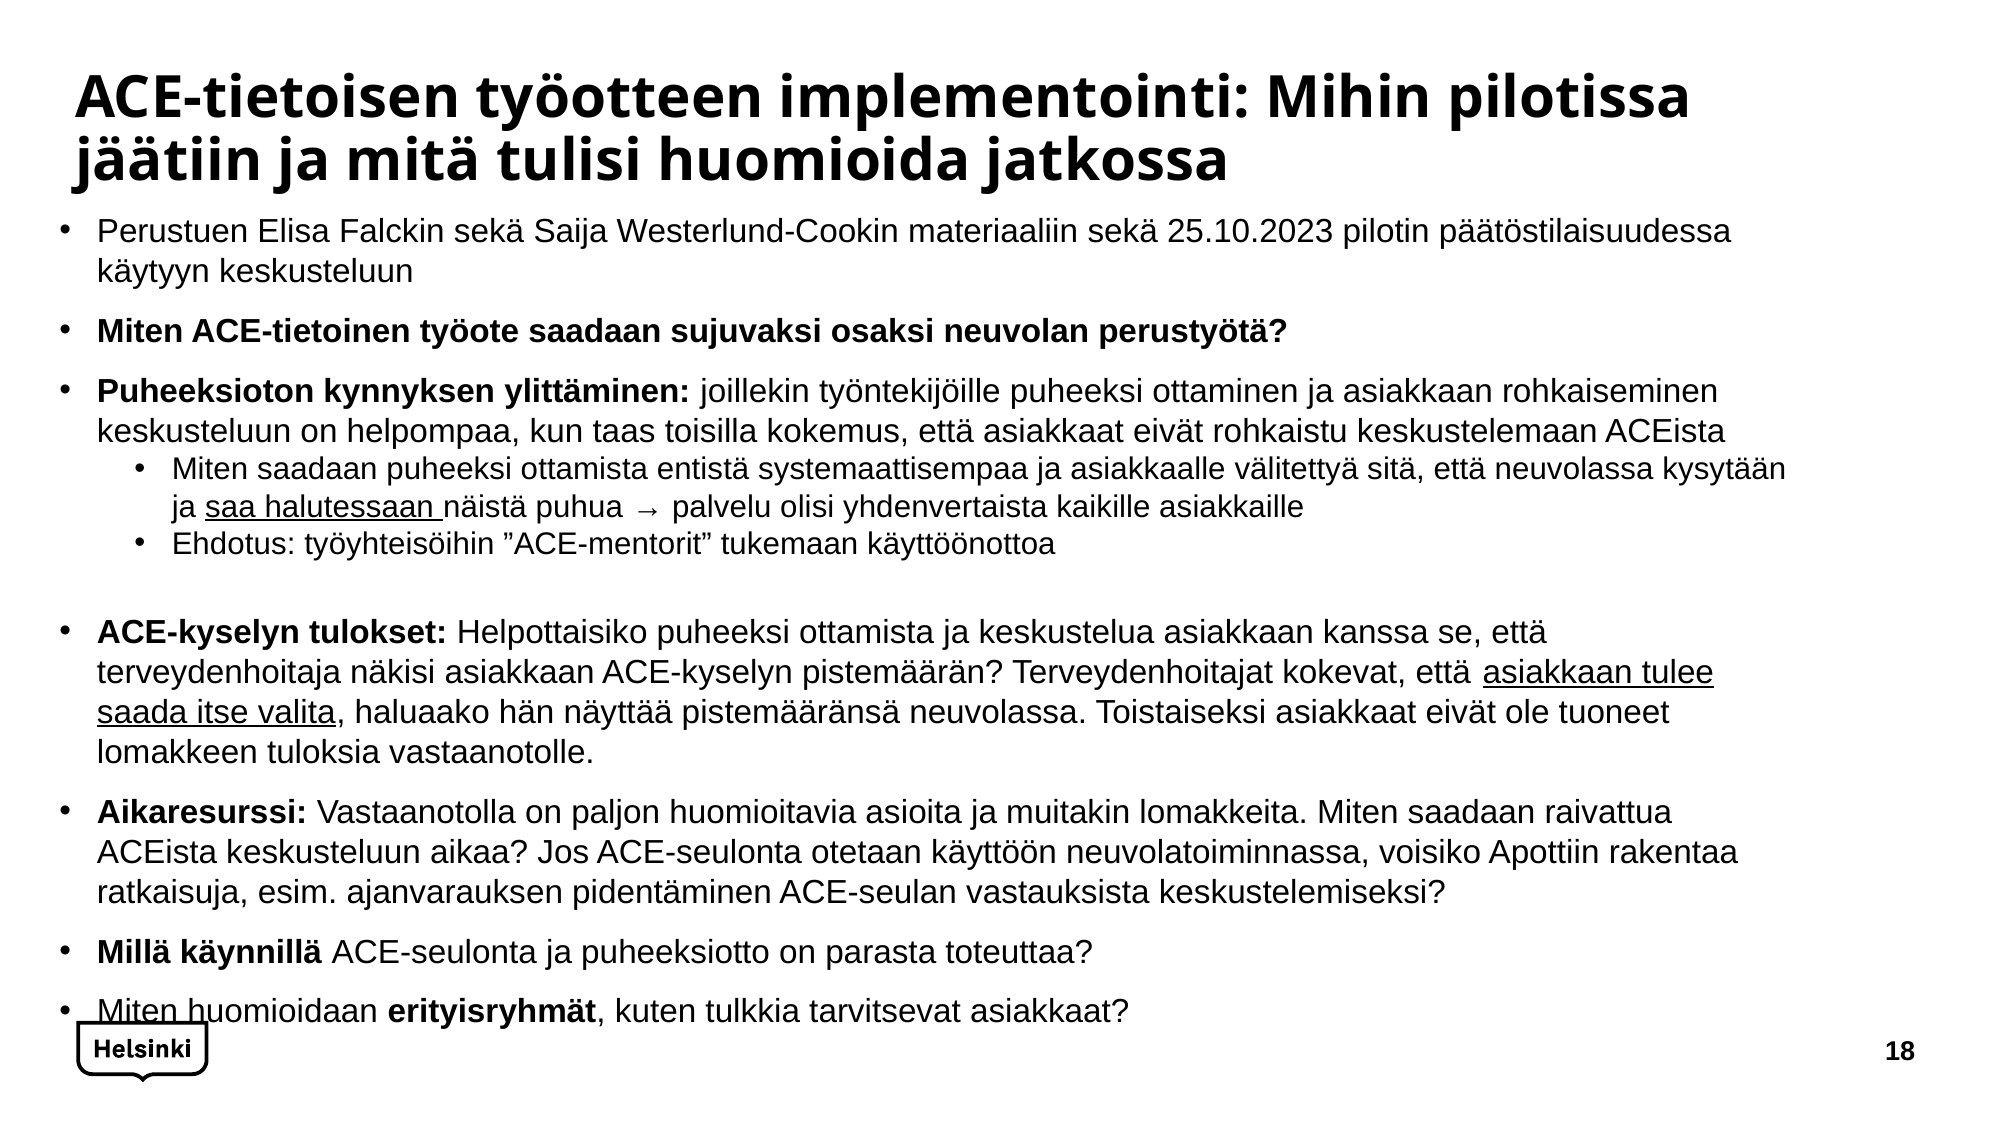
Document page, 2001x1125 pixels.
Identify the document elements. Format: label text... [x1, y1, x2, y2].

slide_number 18 [1712, 1028, 1916, 1071]
title ACE-tietoisen työotteen implementointi: Mihin pilotissa jäätiin ja mitä tulisi huomioida jatkossa [75, 66, 1699, 209]
list Perustuen Elisa Falckin sekä Saija Westerlund-Cookin materiaaliin sekä 25.10.2023 pilotin päätöstilaisuudessa käytyyn keskusteluun Miten ACE-tietoinen työote saadaan sujuvaksi osaksi neuvolan perustyötä? Puheeksioton kynnyksen ylittäminen: joillekin työntekijöille puheeksi ottaminen ja asiakkaan rohkaiseminen keskusteluun on helpompaa, kun taas toisilla kokemus, että asiakkaat eivät rohkaistu keskustelemaan ACEista Miten saadaan puheeksi ottamista entistä systemaattisempaa ja asiakkaalle välitettyä sitä, että neuvolassa kysytään ja saa halutessaan näistä puhua → palvelu olisi yhdenvertaista kaikille asiakkaille Ehdotus: työyhteisöihin ”ACE-mentorit” tukemaan käyttöönottoa ACE-kyselyn tulokset: Helpottaisiko puheeksi ottamista ja keskustelua asiakkaan kanssa se, että terveydenhoitaja näkisi asiakkaan ACE-kyselyn pistemäärän? Terveydenhoitajat kokevat, että asiakkaan tulee saada itse valita, haluaako hän näyttää pistemääränsä neuvolassa. Toistaiseksi asiakkaat eivät ole tuoneet lomakkeen tuloksia vastaanotolle. Aikaresurssi: Vastaanotolla on paljon huomioitavia asioita ja muitakin lomakkeita. Miten saadaan raivattua ACEista keskusteluun aikaa? Jos ACE-seulonta otetaan käyttöön neuvolatoiminnassa, voisiko Apottiin rakentaa ratkaisuja, esim. ajanvarauksen pidentäminen ACE-seulan vastauksista keskustelemiseksi? Millä käynnillä ACE-seulonta ja puheeksiotto on parasta toteuttaa? Miten huomioidaan erityisryhmät, kuten tulkkia tarvitsevat asiakkaat? [59, 209, 1791, 1071]
